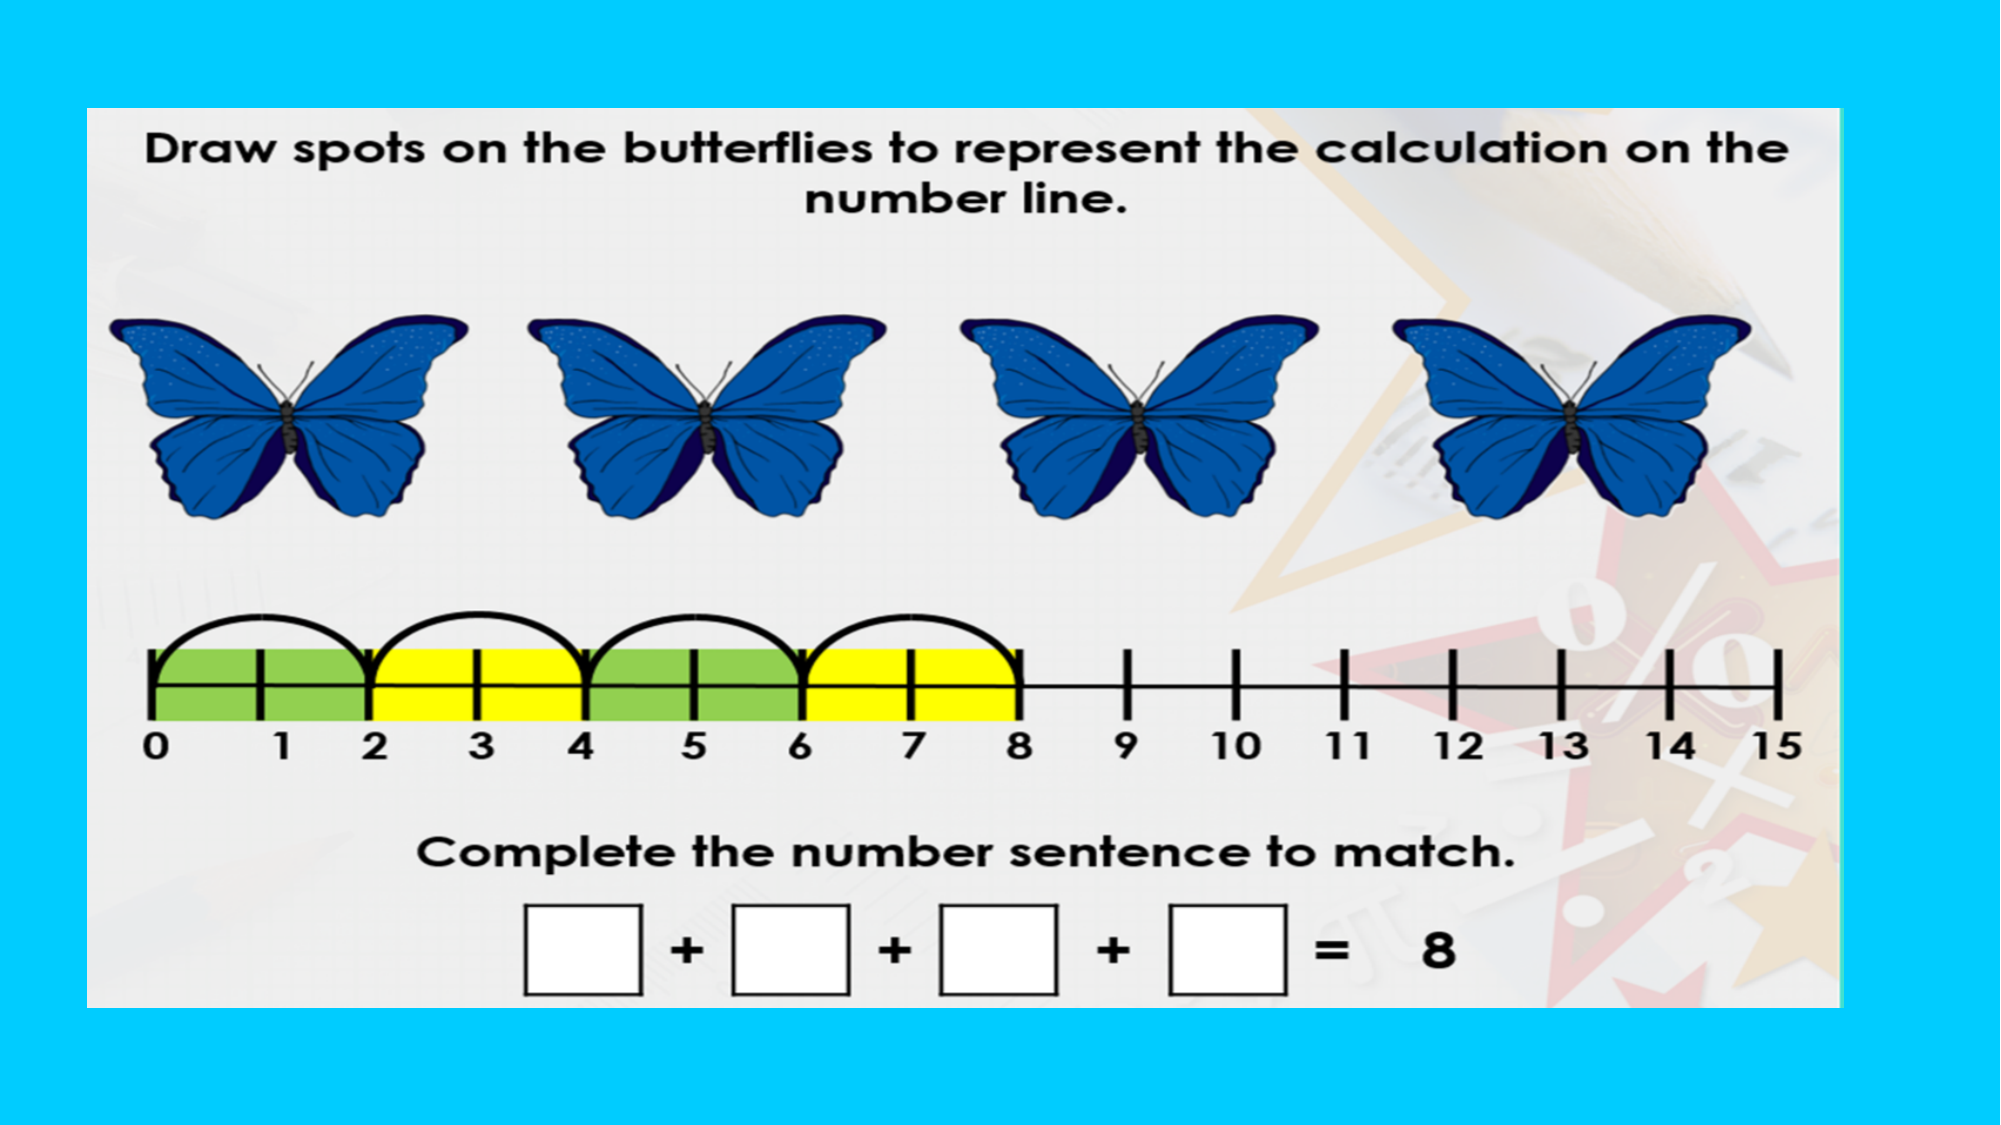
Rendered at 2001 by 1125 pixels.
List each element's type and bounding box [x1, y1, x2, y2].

picture [88, 109, 1843, 1007]
